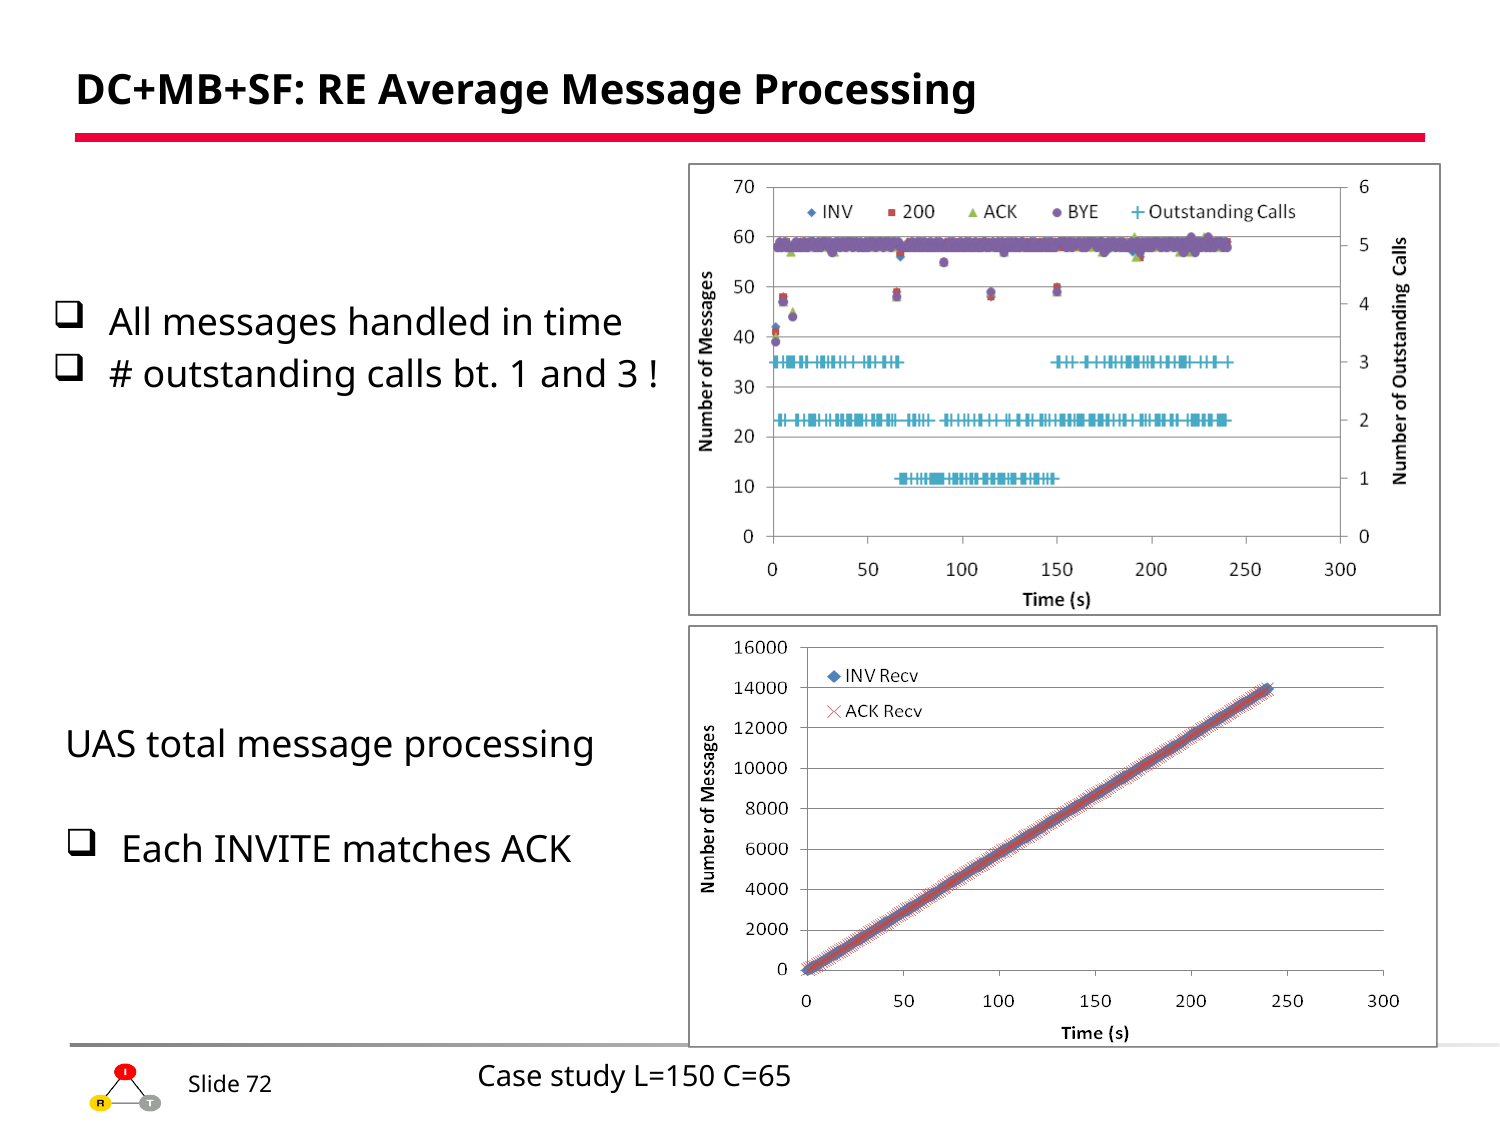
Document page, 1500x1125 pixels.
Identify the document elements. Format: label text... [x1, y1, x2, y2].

title DC+MB+SF: RE Average Message Processing [74, 0, 1426, 113]
slide_number Slide 72 [124, 1062, 288, 1125]
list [687, 624, 1438, 1049]
list All messages handled in time # outstanding calls bt. 1 and 3 ! [37, 237, 682, 576]
picture [87, 1062, 124, 1113]
text_box UAS total message processing Each INVITE matches ACK [49, 712, 638, 1050]
text_box Case study L=150 C=65 [462, 1049, 900, 1100]
picture [687, 162, 1442, 617]
